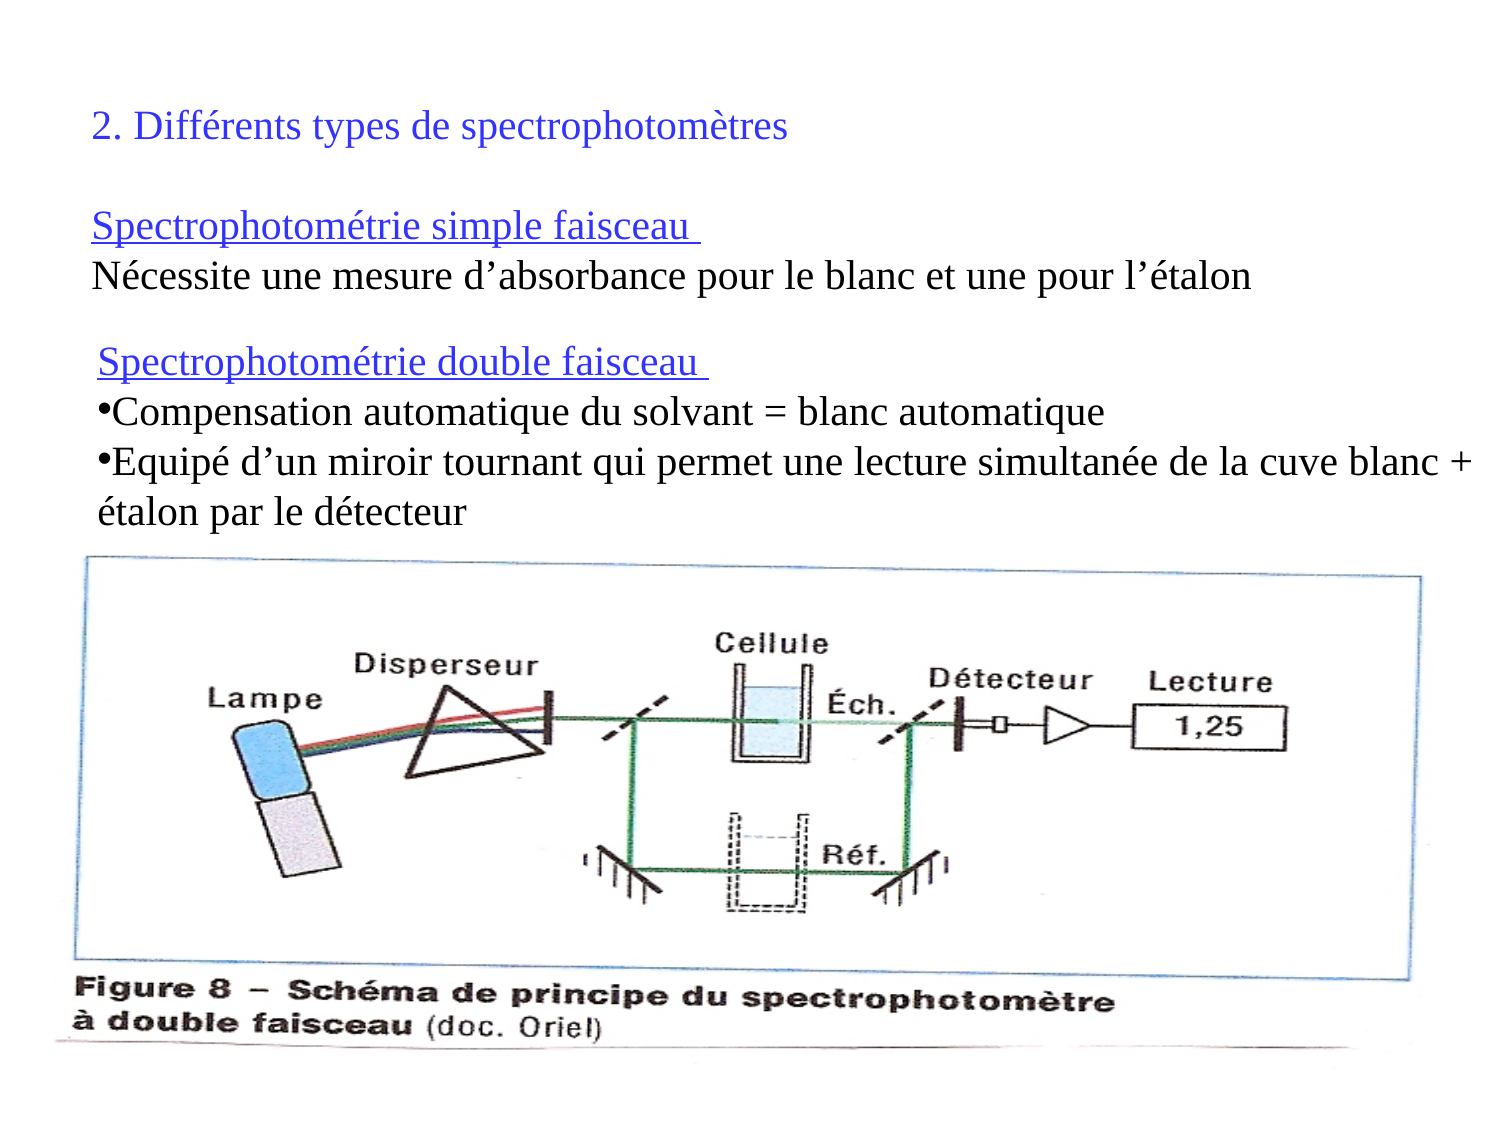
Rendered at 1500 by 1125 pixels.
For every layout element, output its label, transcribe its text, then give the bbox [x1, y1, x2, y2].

text_box Spectrophotométrie double faisceau Compensation automatique du solvant = blanc automatique Equipé d’un miroir tournant qui permet une lecture simultanée de la cuve blanc + étalon par le détecteur [82, 326, 1500, 542]
picture [52, 549, 1436, 1071]
text_box 2. Différents types de spectrophotomètres Spectrophotométrie simple faisceau Nécessite une mesure d’absorbance pour le blanc et une pour l’étalon [76, 90, 1353, 355]
